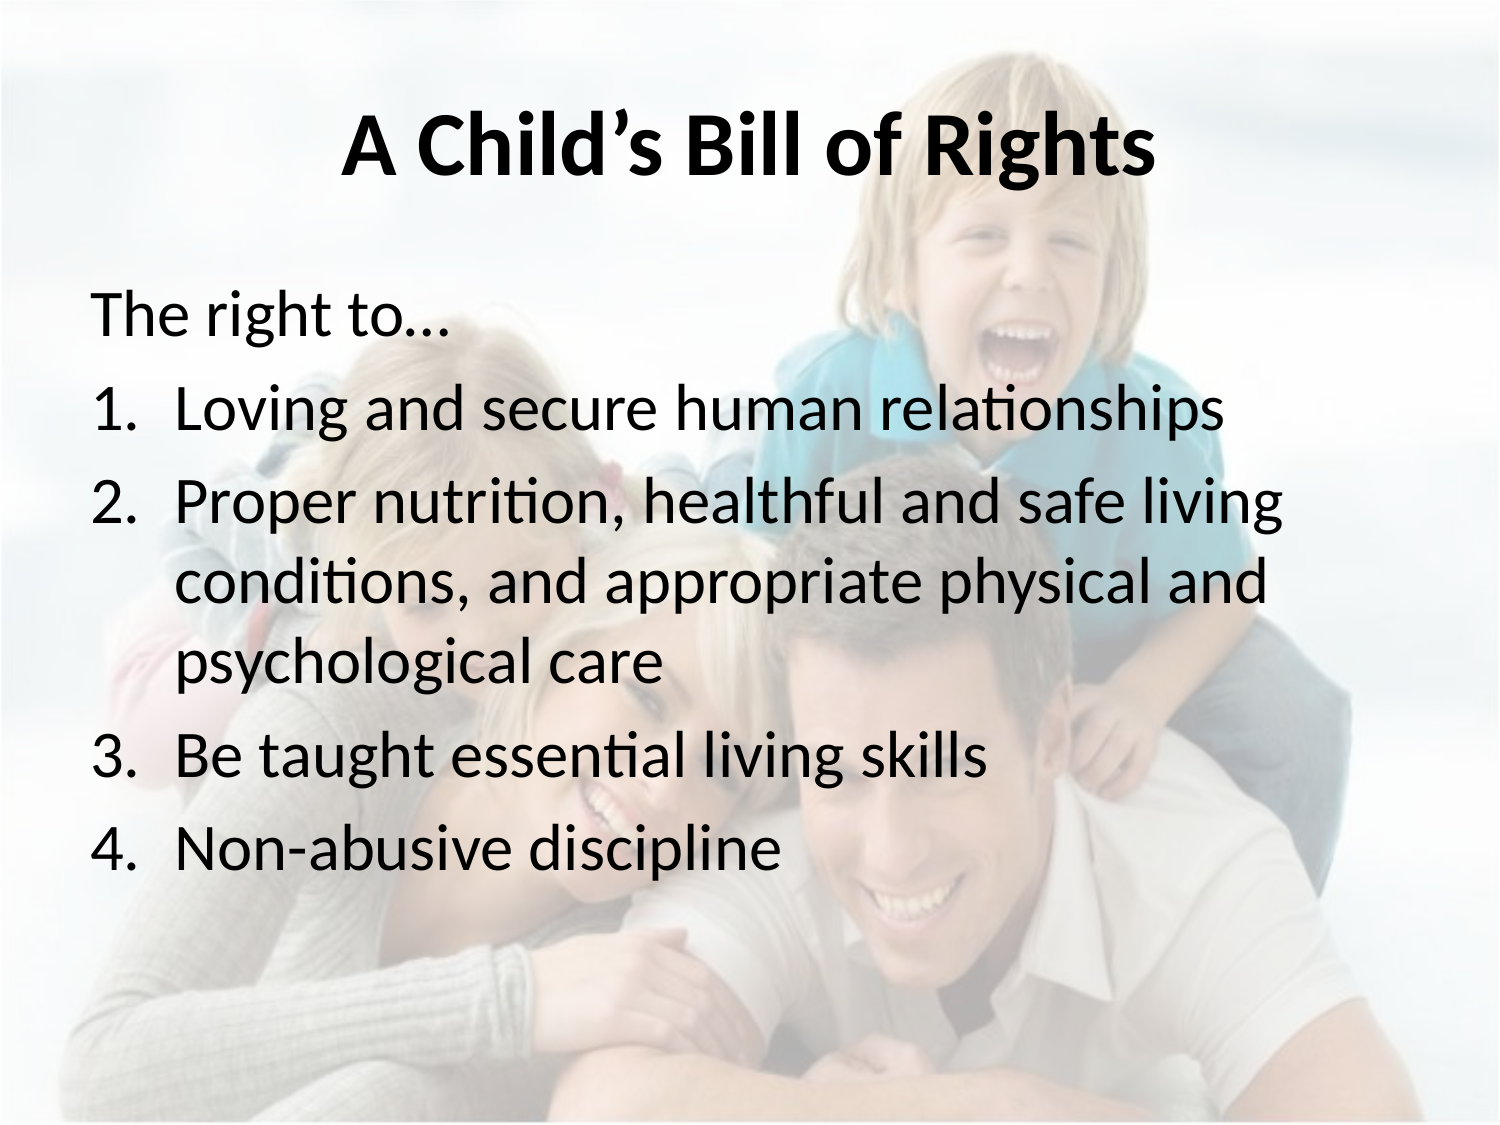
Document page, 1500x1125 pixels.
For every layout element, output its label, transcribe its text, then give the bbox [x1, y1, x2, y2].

title A Child’s Bill of Rights [75, 45, 1425, 233]
list The right to… Loving and secure human relationships Proper nutrition, healthful and safe living conditions, and appropriate physical and psychological care Be taught essential living skills Non-abusive discipline [75, 262, 1425, 1005]
